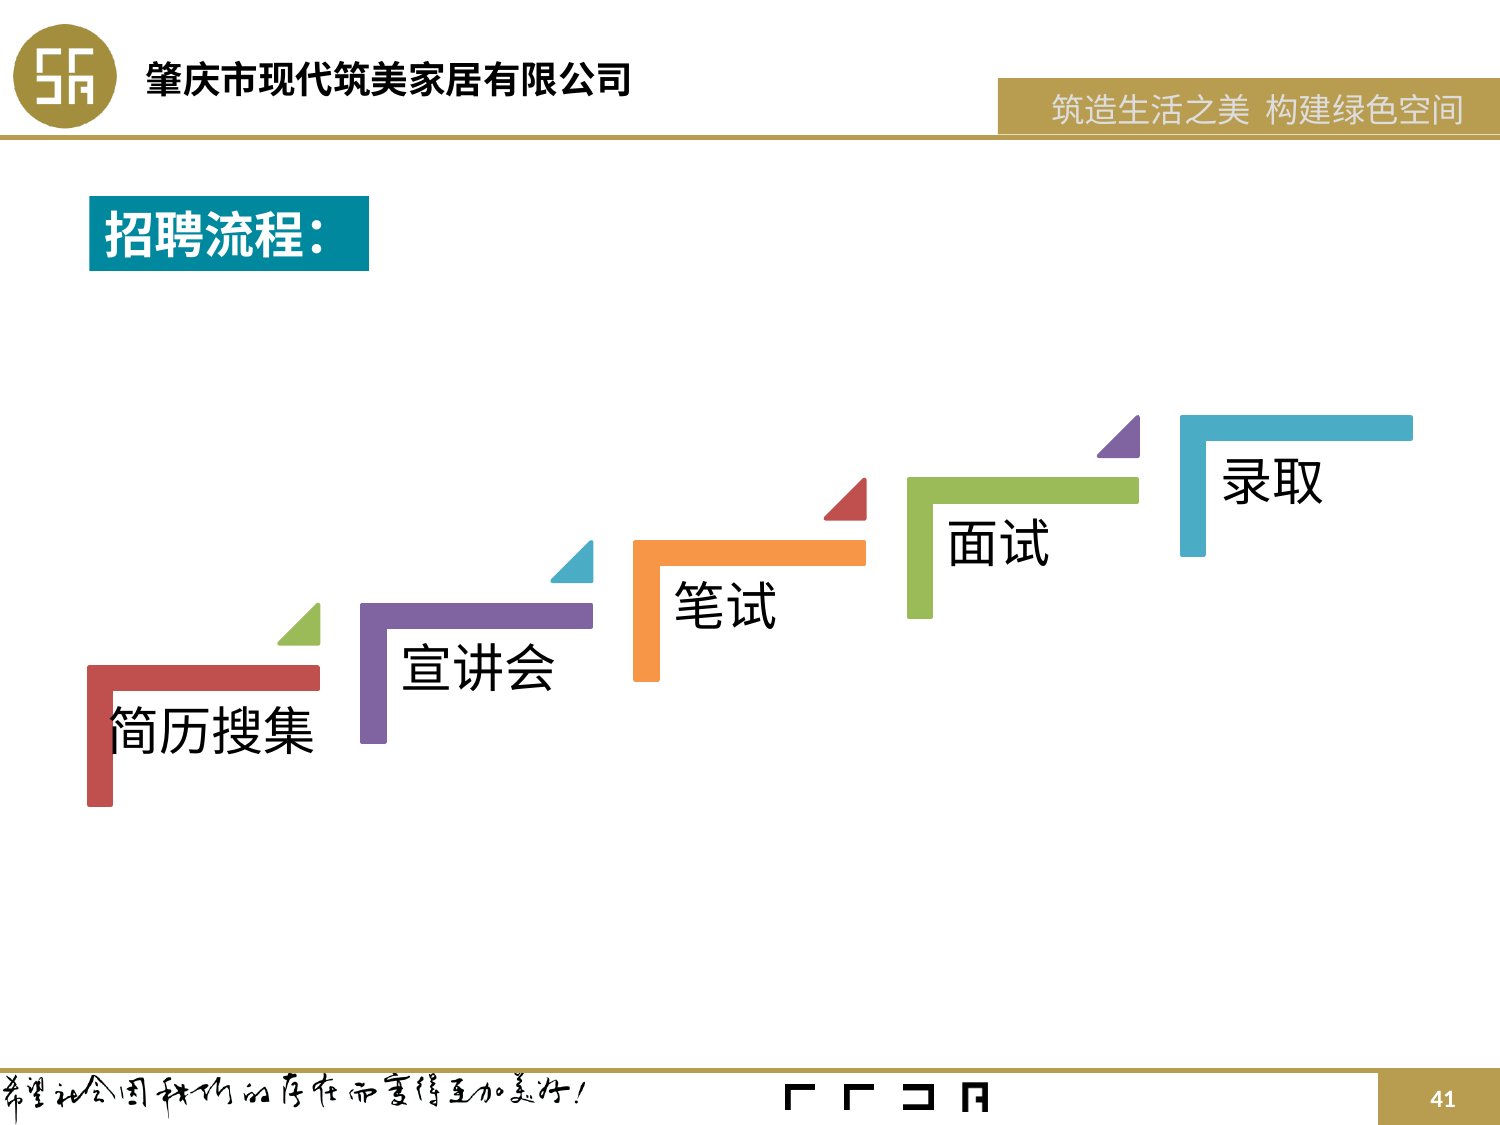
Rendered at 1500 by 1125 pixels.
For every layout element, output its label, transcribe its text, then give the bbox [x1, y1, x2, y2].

picture [903, 1084, 934, 1110]
slide_number 41 [1378, 1067, 1500, 1125]
picture [963, 1083, 987, 1112]
picture [844, 1084, 874, 1110]
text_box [88, 228, 1412, 1059]
picture [0, 24, 130, 133]
text_box 招聘流程： [89, 196, 369, 227]
picture [3, 1073, 585, 1125]
picture [785, 1084, 815, 1110]
